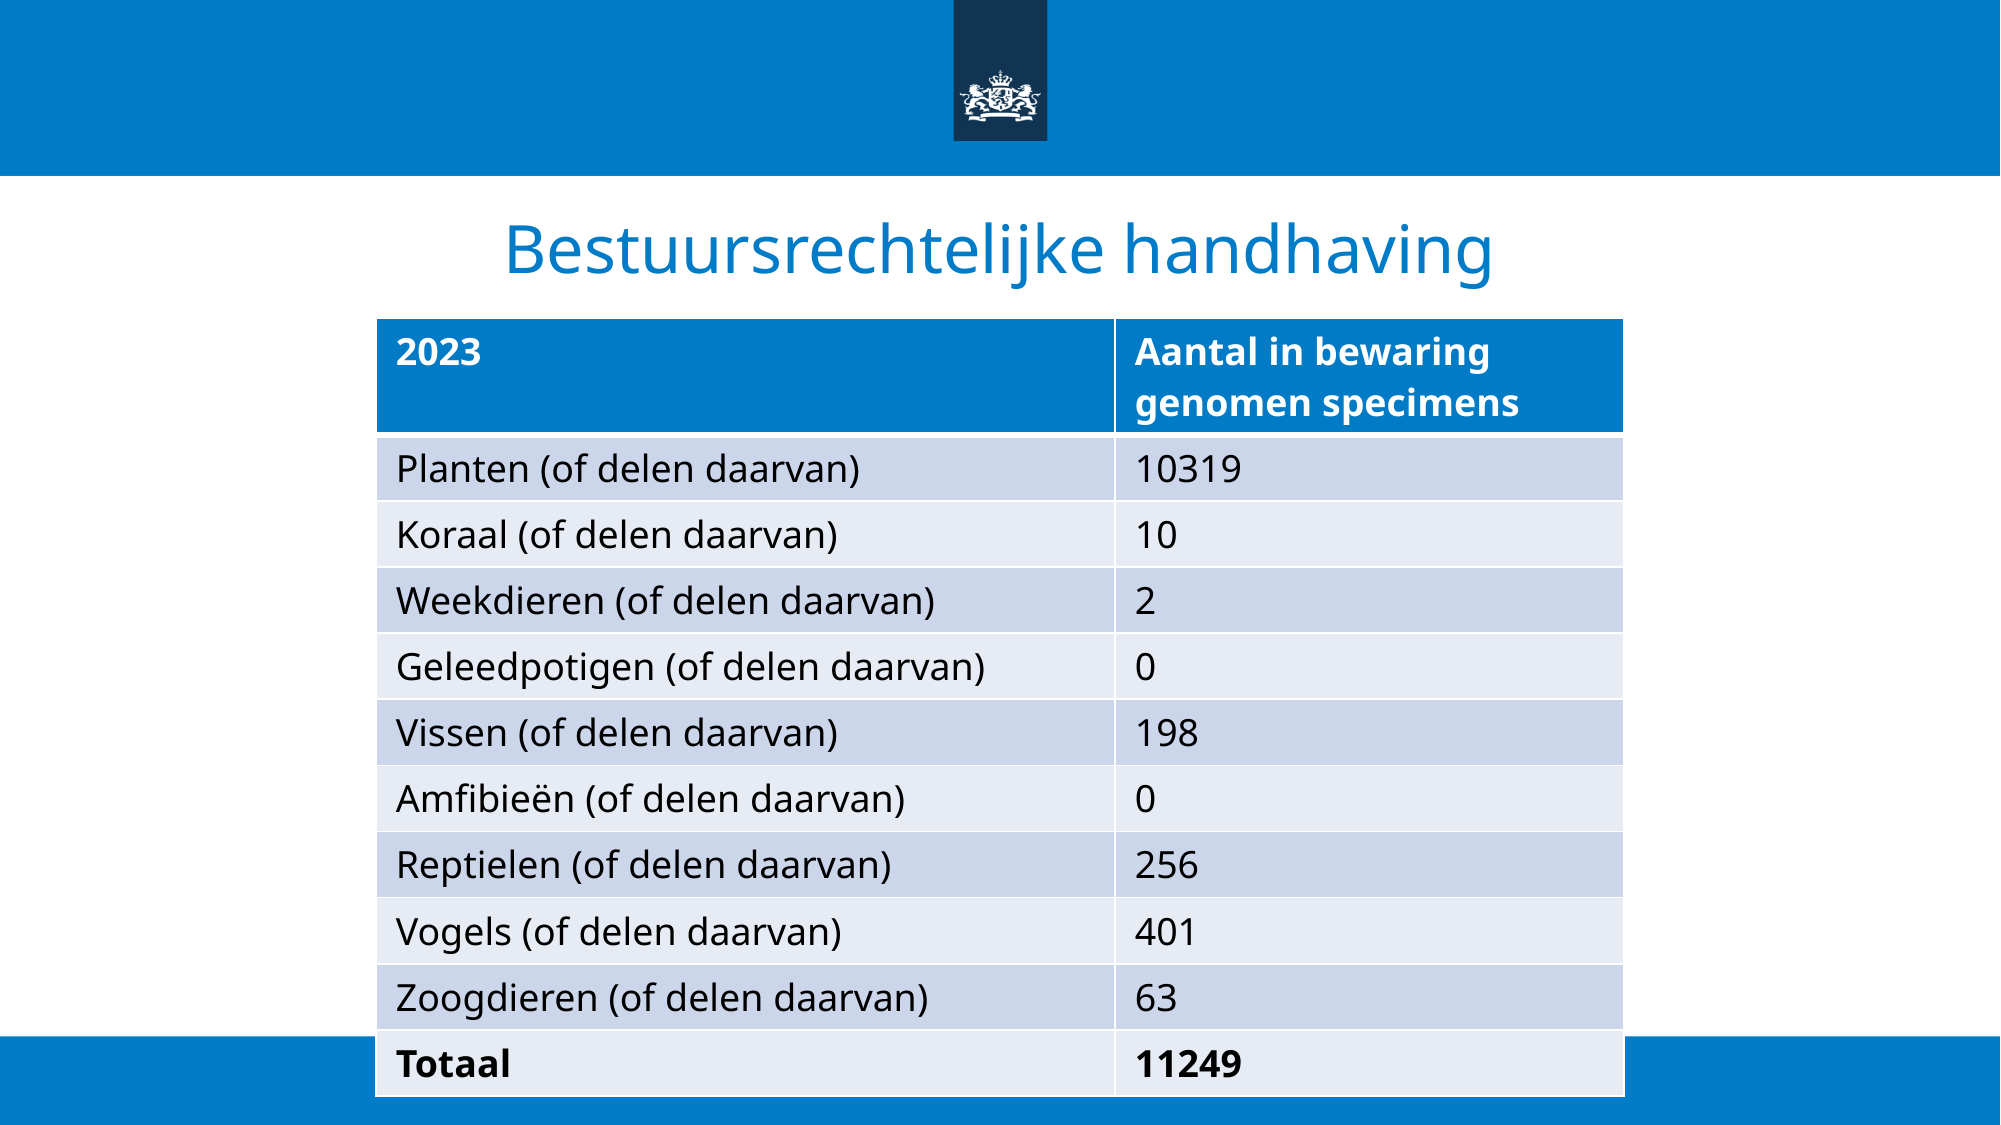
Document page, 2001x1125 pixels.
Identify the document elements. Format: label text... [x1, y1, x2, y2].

table_cell 2 [1116, 568, 1623, 632]
table_cell 198 [1116, 700, 1623, 765]
table_cell 11249 [1116, 1031, 1623, 1095]
table_cell 256 [1116, 832, 1623, 897]
table_cell Amfibieën (of delen daarvan) [377, 766, 1114, 831]
picture [0, 0, 2000, 141]
title Bestuursrechtelijke handhaving [54, 207, 1946, 351]
table_header 2023 [377, 319, 1114, 432]
table_cell 10 [1116, 502, 1623, 566]
table_cell Vogels (of delen daarvan) [377, 898, 1114, 963]
table_cell Planten (of delen daarvan) [377, 438, 1114, 500]
table_cell 0 [1116, 634, 1623, 698]
table_cell 401 [1116, 898, 1623, 963]
table_cell Koraal (of delen daarvan) [377, 502, 1114, 566]
table_cell 0 [1116, 766, 1623, 831]
table_cell Zoogdieren (of delen daarvan) [377, 965, 1114, 1029]
table_cell Geleedpotigen (of delen daarvan) [377, 634, 1114, 698]
table_cell Totaal [377, 1031, 1114, 1095]
table_header Aantal in bewaring genomen specimens [1116, 319, 1623, 432]
table_cell 10319 [1116, 438, 1623, 500]
table_cell 63 [1116, 965, 1623, 1029]
table_cell Vissen (of delen daarvan) [377, 700, 1114, 765]
table_cell Reptielen (of delen daarvan) [377, 832, 1114, 897]
table_cell Weekdieren (of delen daarvan) [377, 568, 1114, 632]
